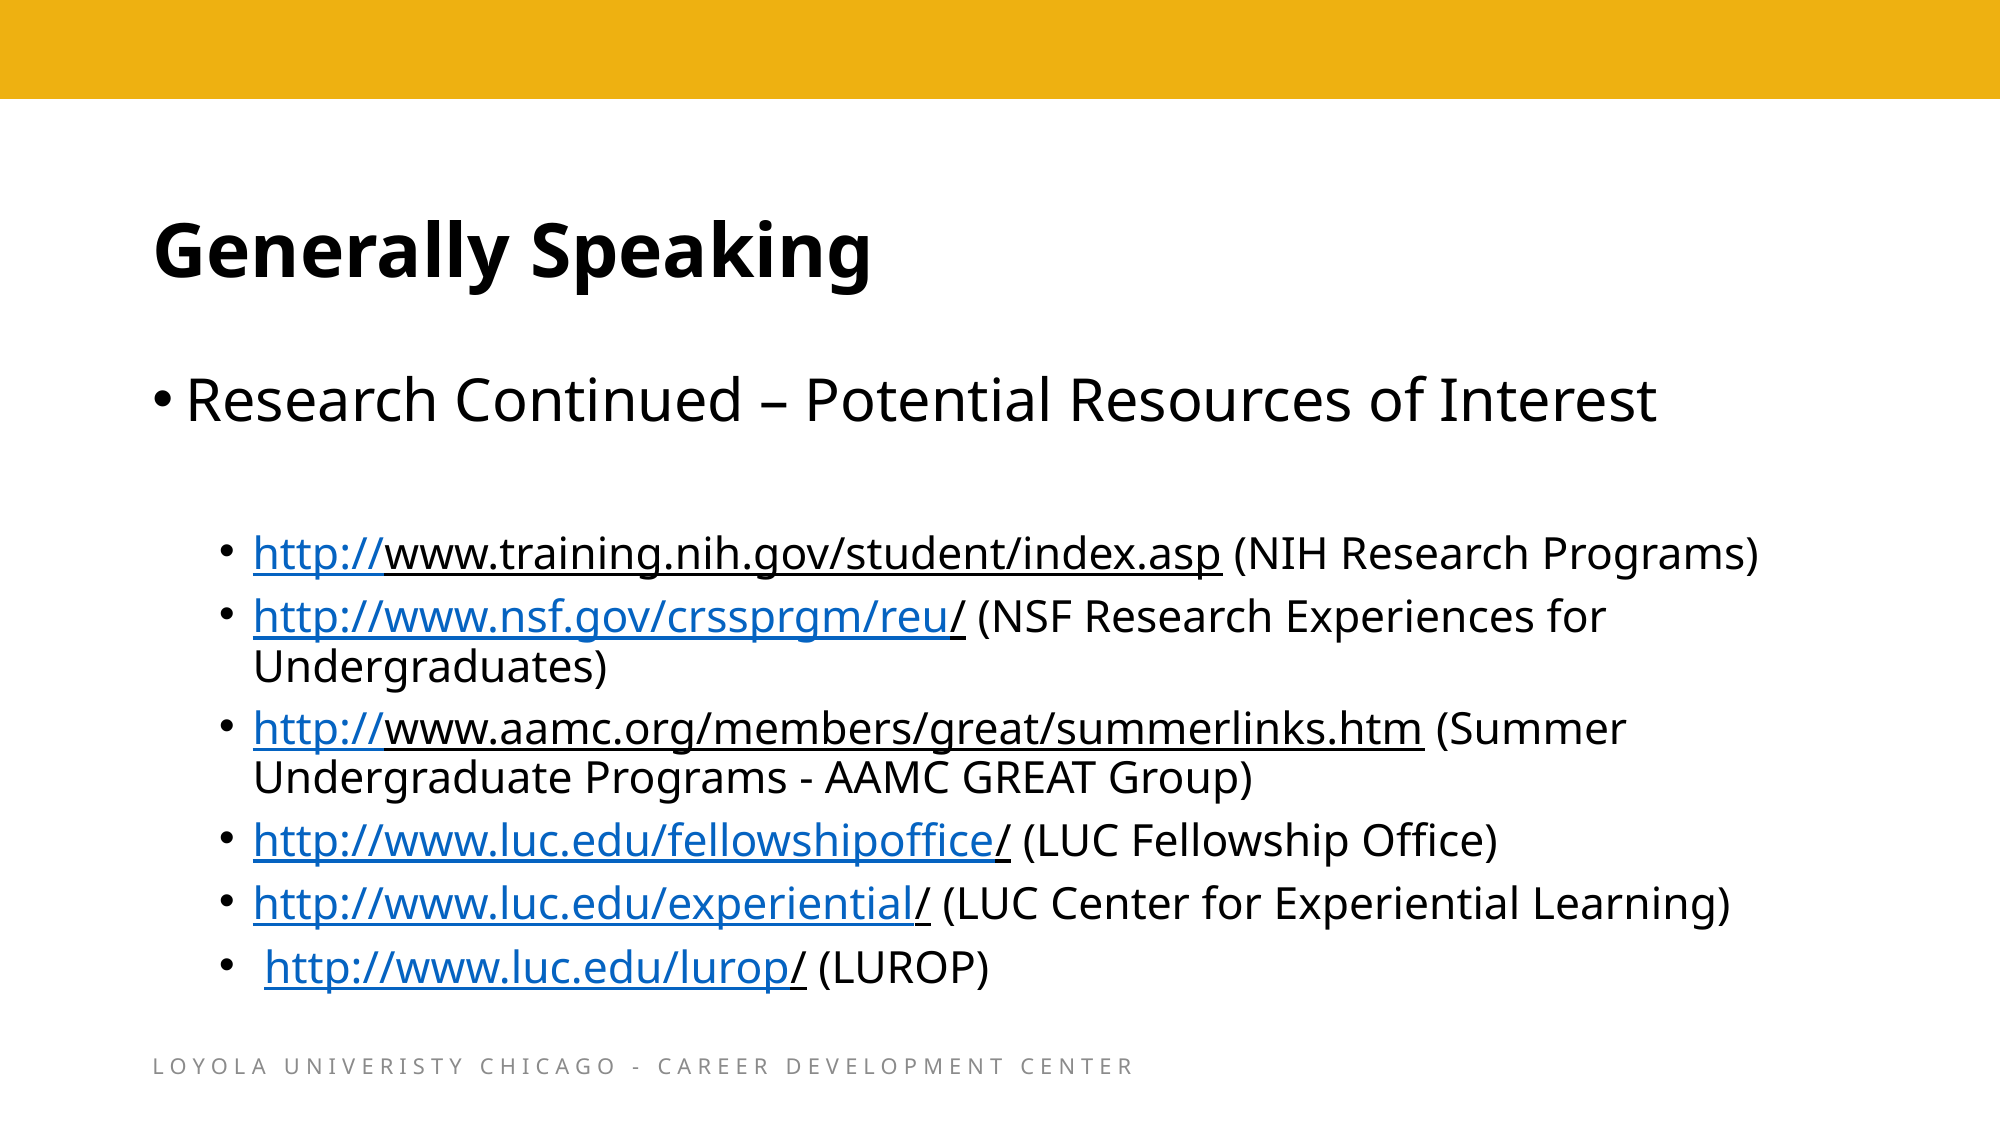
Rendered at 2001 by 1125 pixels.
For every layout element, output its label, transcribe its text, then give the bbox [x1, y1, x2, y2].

title Generally Speaking [137, 144, 1863, 362]
list Research Continued – Potential Resources of Interest http://www.training.nih.gov/student/index.asp (NIH Research Programs) http://www.nsf.gov/crssprgm/reu/ (NSF Research Experiences for Undergraduates) http://www.aamc.org/members/great/summerlinks.htm (Summer Undergraduate Programs - AAMC GREAT Group) http://www.luc.edu/fellowshipoffice/ (LUC Fellowship Office) http://www.luc.edu/experiential/ (LUC Center for Experiential Learning) http://www.luc.edu/lurop/ (LUROP) [137, 362, 1863, 1014]
footer LOYOLA UNIVERISTY CHICAGO - CAREER DEVELOPMENT CENTER [137, 1035, 1424, 1096]
text_box [0, 0, 2000, 99]
